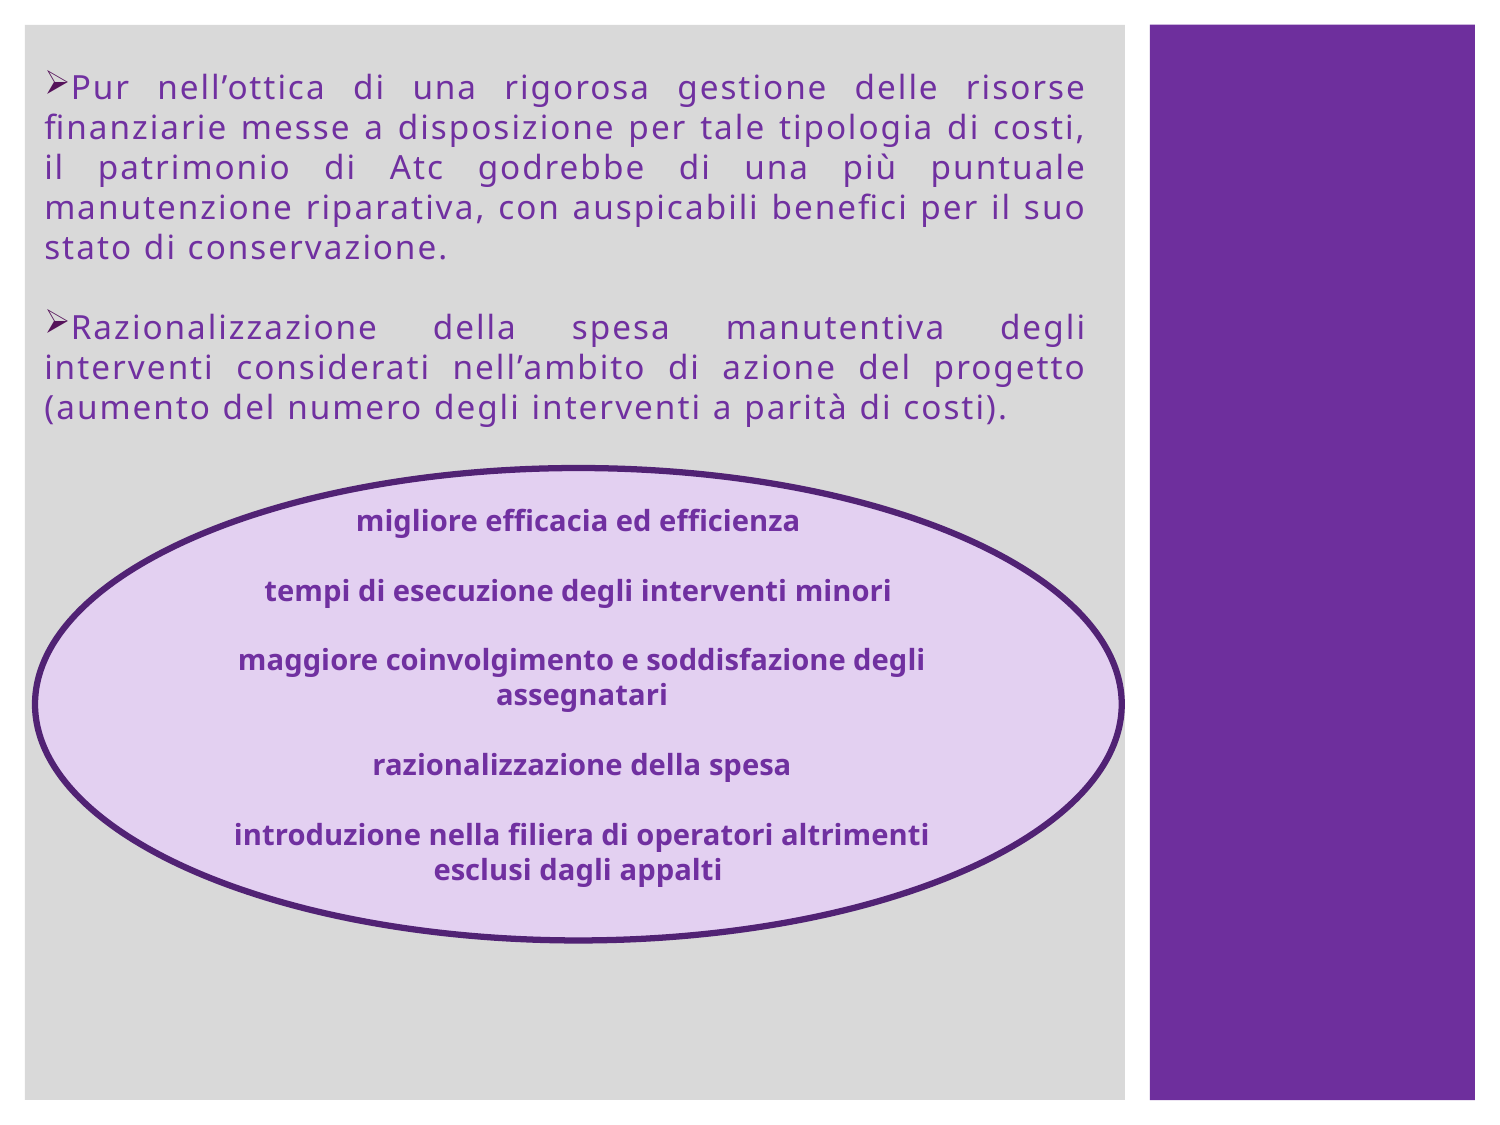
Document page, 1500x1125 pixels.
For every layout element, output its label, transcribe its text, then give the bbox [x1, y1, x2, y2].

list Pur nell’ottica di una rigorosa gestione delle risorse finanziarie messe a disposizione per tale tipologia di costi, il patrimonio di Atc godrebbe di una più puntuale manutenzione riparativa, con auspicabili benefici per il suo stato di conservazione. Razionalizzazione della spesa manutentiva degli interventi considerati nell’ambito di azione del progetto (aumento del numero degli interventi a parità di costi). [29, 19, 1105, 1094]
text_box migliore efficacia ed efficienza tempi di esecuzione degli interventi minori maggiore coinvolgimento e soddisfazione degli assegnatari razionalizzazione della spesa introduzione nella filiera di operatori altrimenti esclusi dagli appalti [31, 464, 1125, 944]
